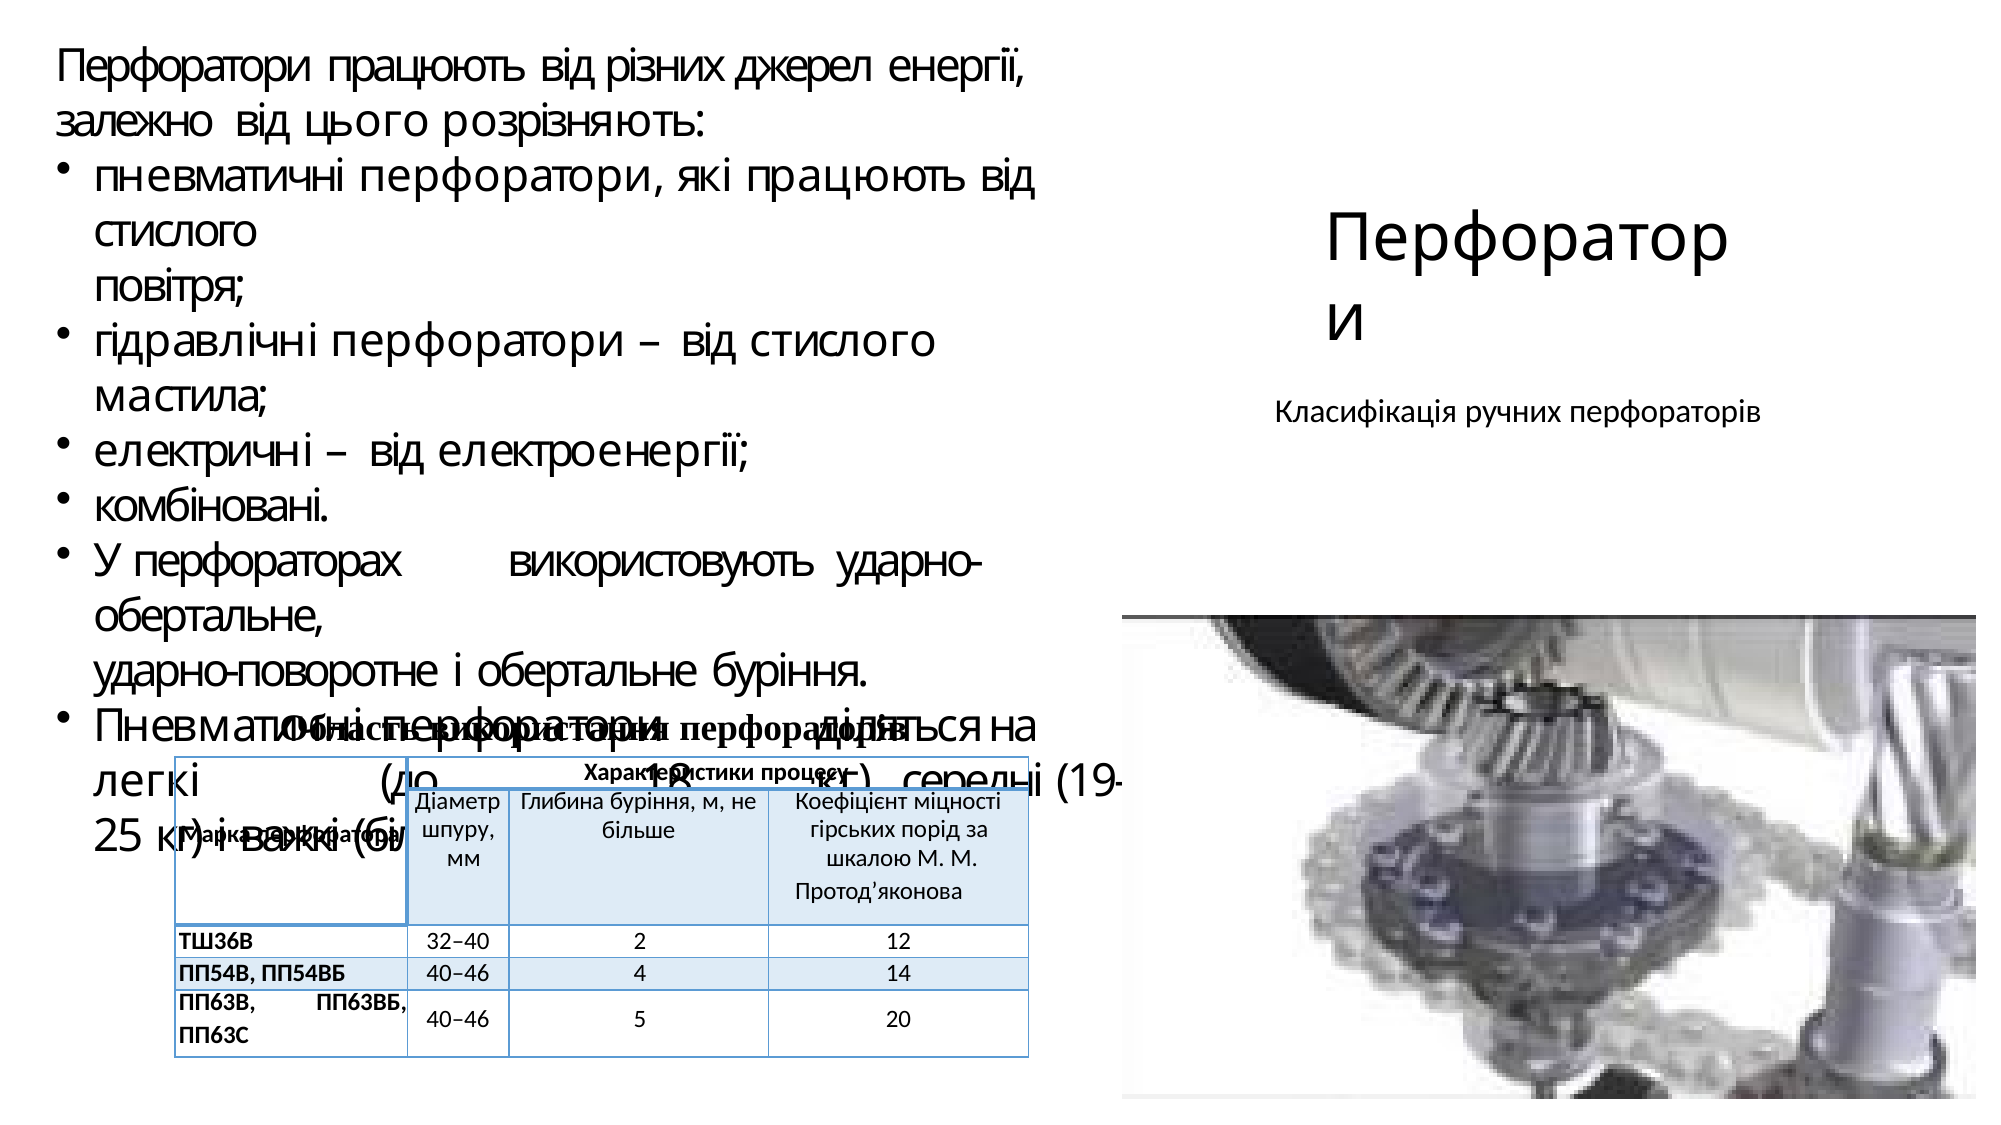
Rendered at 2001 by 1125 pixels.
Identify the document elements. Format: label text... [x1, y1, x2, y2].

table_cell 2 [510, 926, 768, 957]
table_cell 40–46 [408, 958, 508, 989]
text_box Перфоратори Класифікація ручних перфораторів [1272, 191, 1769, 429]
table_cell 5 [510, 991, 768, 1056]
table_cell Діаметр шпуру, мм [409, 791, 508, 924]
table_cell 4 [510, 958, 768, 989]
table_cell ТШ36В [176, 927, 407, 957]
table_cell 20 [769, 991, 1028, 1056]
table_cell ПП63В, ПП63ВБ, ПП63С [176, 991, 407, 1056]
table_cell 12 [769, 926, 1028, 957]
table_cell ПП54В, ПП54ВБ [176, 958, 407, 989]
table_cell Глибина буріння, м, не більше [510, 791, 768, 924]
table_header Характеристики процесу [409, 758, 1028, 787]
table_cell 14 [769, 958, 1028, 989]
table_cell 32–40 [408, 926, 508, 957]
picture [1121, 615, 1977, 1099]
table_cell 40–46 [408, 991, 508, 1056]
table_cell Коефіцієнт міцності гірських порід за шкалою М. М. Протод’яконова [769, 791, 1028, 924]
text_box Перфоратори працюють від різних джерел енергії, залежно від цього розрізняють: пневматичні перфоратори, які працюють від стислого повітря; гідравлічні перфоратори – від стислого мастила; електричні – від електроенергії; комбіновані. У перфораторах використовують ударно-обертальне, ударно-поворотне і обертальне буріння. Пневматичні перфоратори діляться на легкі (до 18 кг), середні (19–25 кг) і важкі (більше 25 кг). [53, 33, 1152, 861]
table_header Марка перфоратора [176, 758, 405, 923]
text_box Область використання перфораторів [277, 700, 915, 748]
